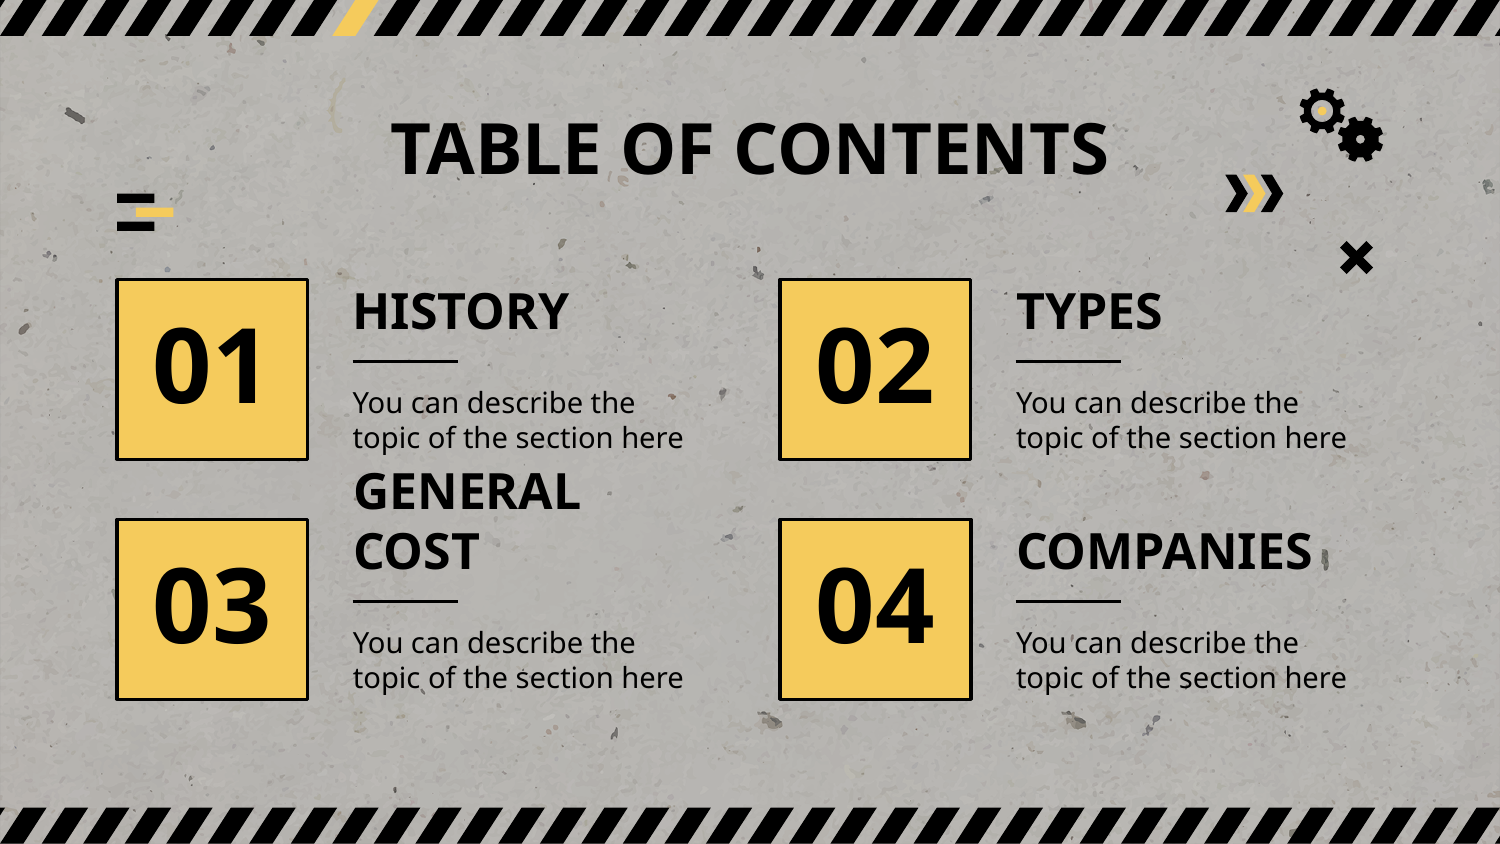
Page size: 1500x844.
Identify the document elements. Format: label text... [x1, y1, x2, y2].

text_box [0, 0, 1500, 844]
subtitle HISTORY [337, 279, 721, 355]
subtitle GENERAL COST [338, 519, 721, 595]
title 01 [115, 278, 309, 461]
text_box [1337, 238, 1376, 277]
title 02 [778, 278, 972, 461]
title 03 [115, 518, 309, 701]
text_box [1224, 174, 1284, 213]
subtitle You can describe the topic of the section here [337, 369, 720, 460]
subtitle You can describe the topic of the section here [337, 609, 720, 700]
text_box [1299, 88, 1384, 163]
subtitle COMPANIES [1001, 519, 1383, 595]
subtitle You can describe the topic of the section here [1001, 369, 1383, 460]
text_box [116, 193, 174, 232]
subtitle TYPES [1001, 279, 1383, 355]
title 04 [778, 518, 973, 701]
subtitle You can describe the topic of the section here [1001, 609, 1383, 700]
title TABLE OF CONTENTS [116, 88, 1383, 194]
